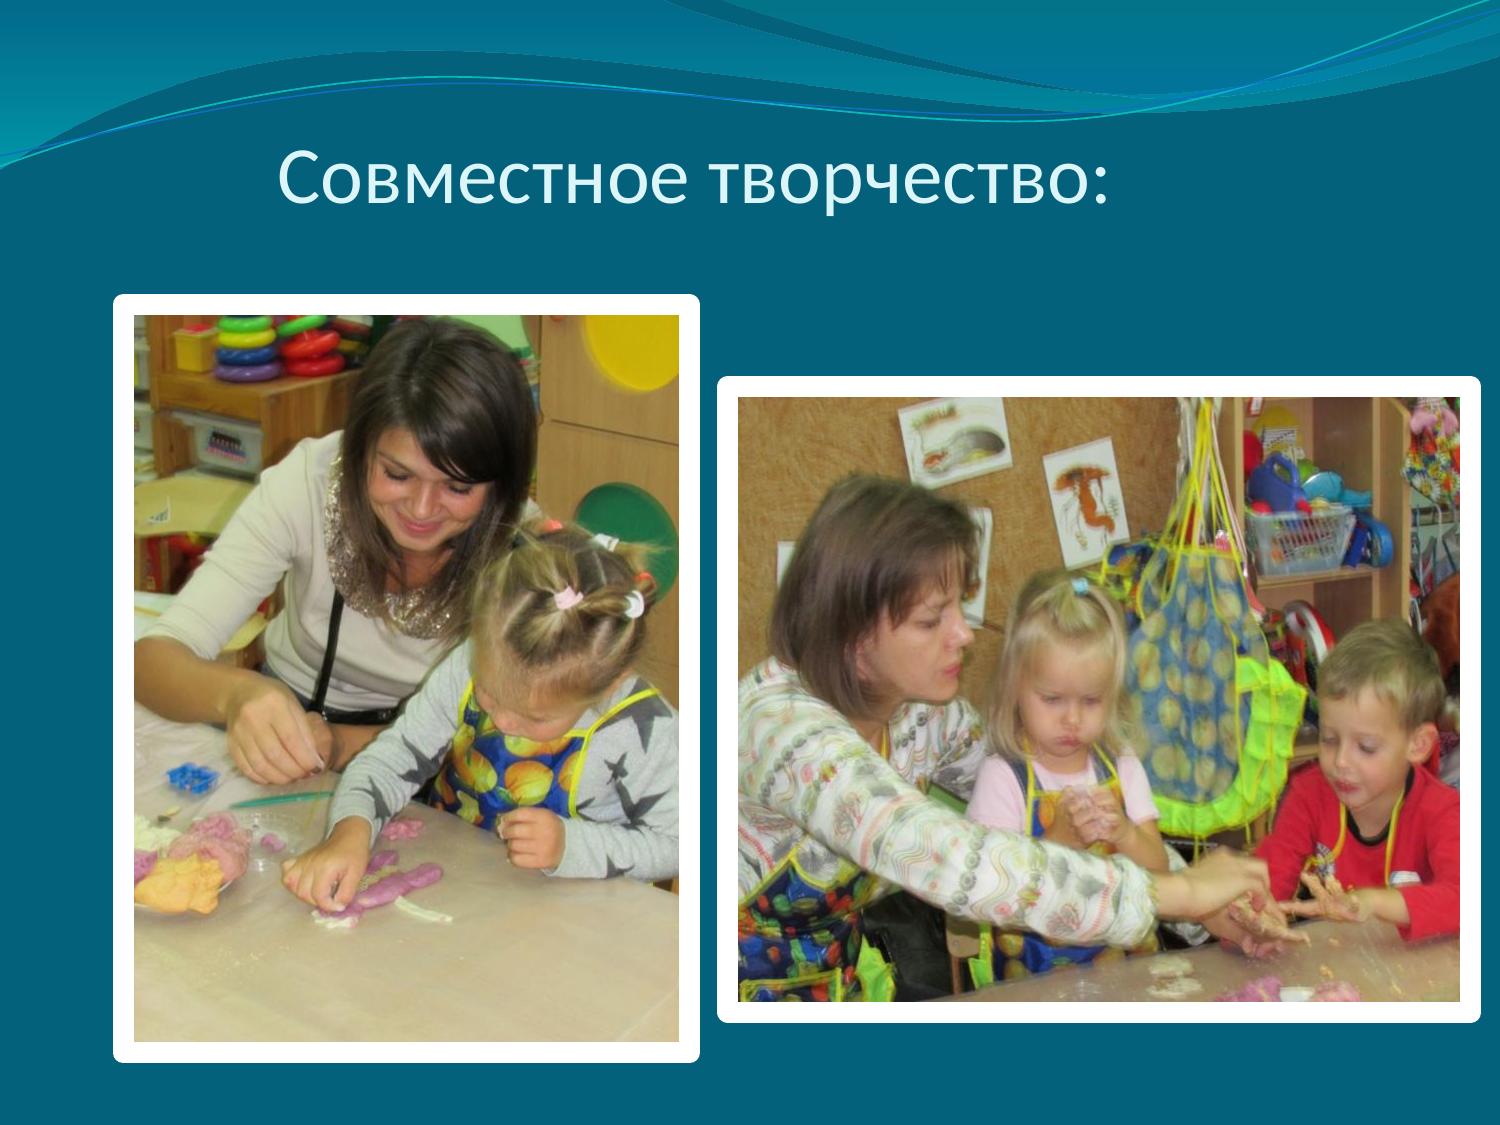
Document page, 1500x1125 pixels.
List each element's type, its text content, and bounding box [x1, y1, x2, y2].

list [737, 396, 1461, 1003]
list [133, 314, 680, 1043]
title Совместное творчество: [277, 113, 1317, 220]
